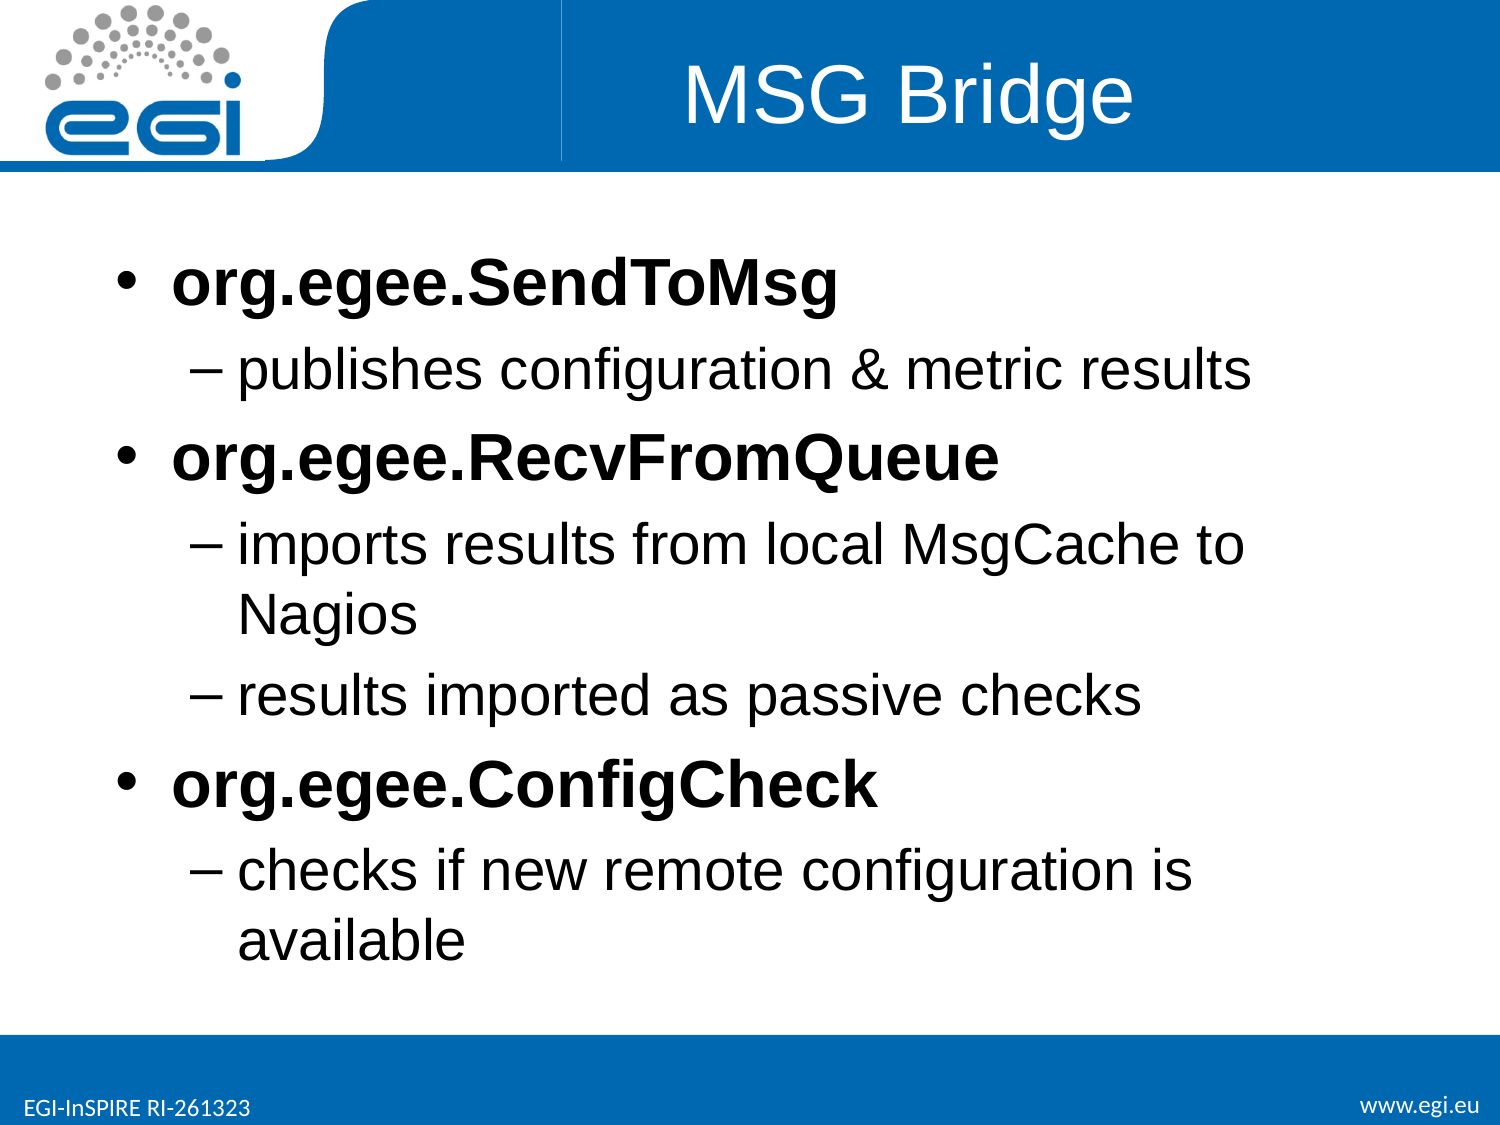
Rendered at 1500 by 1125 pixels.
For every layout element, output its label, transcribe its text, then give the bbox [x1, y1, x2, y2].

title MSG Bridge [348, 19, 1471, 161]
picture [0, 0, 265, 161]
list org.egee.SendToMsg publishes configuration & metric results org.egee.RecvFromQueue imports results from local MsgCache to Nagios results imported as passive checks org.egee.ConfigCheck checks if new remote configuration is available [100, 231, 1425, 975]
